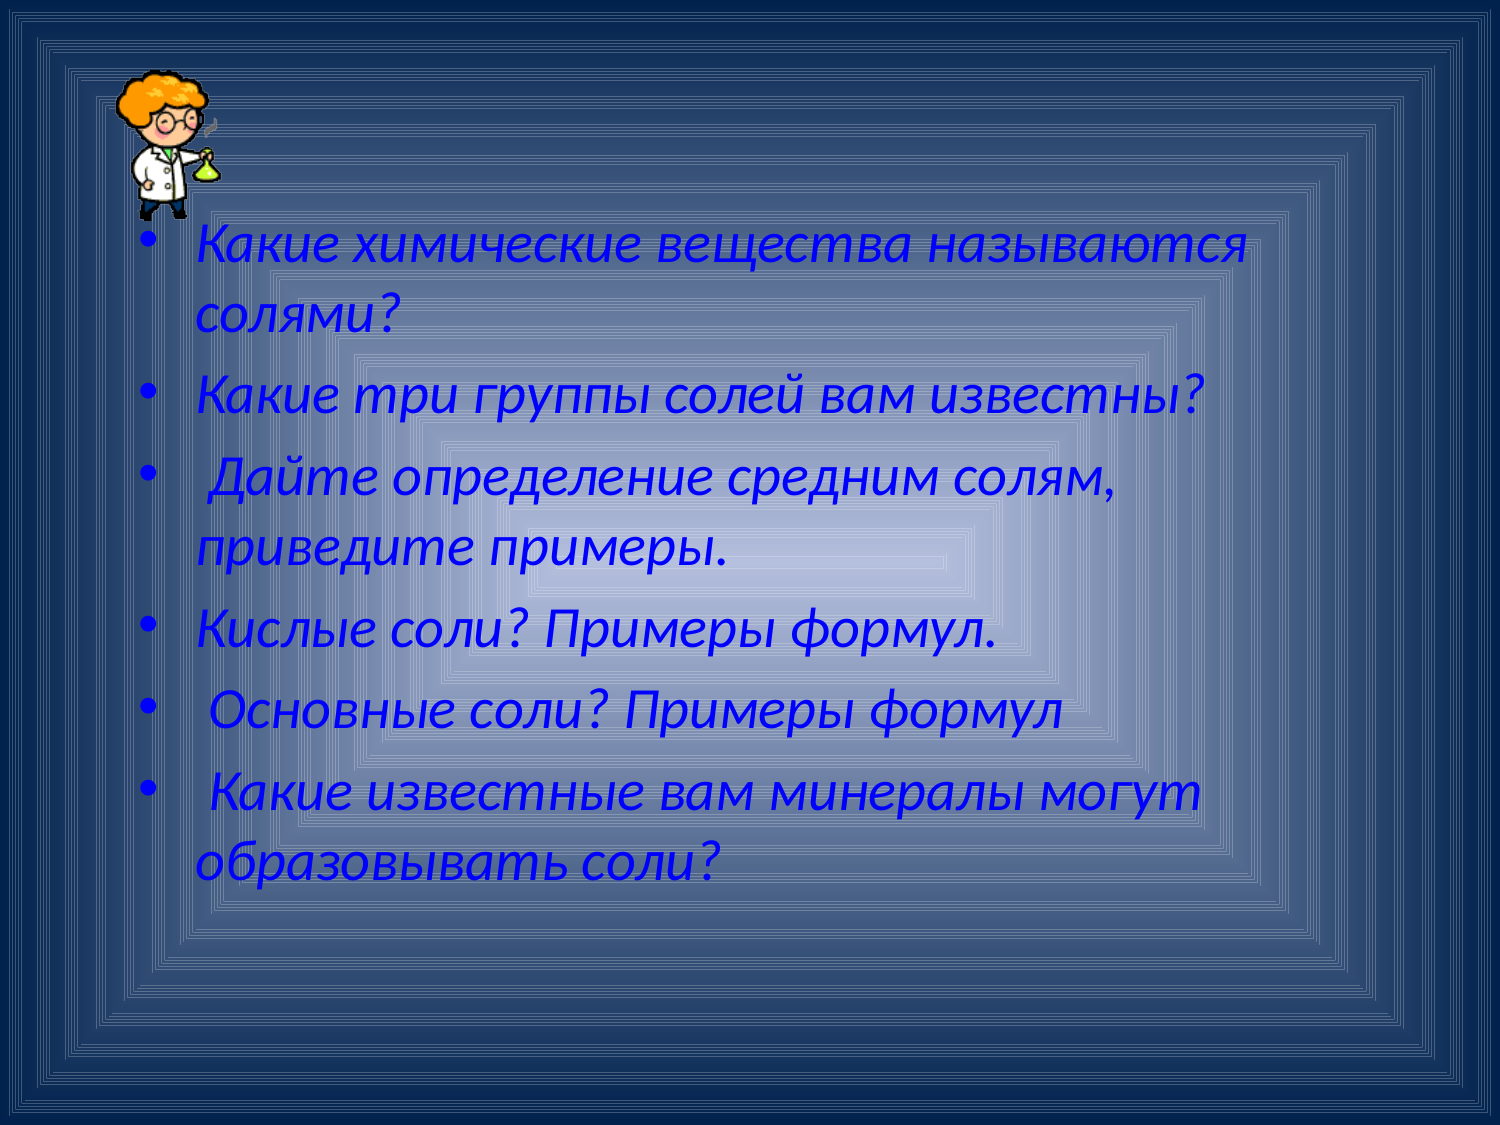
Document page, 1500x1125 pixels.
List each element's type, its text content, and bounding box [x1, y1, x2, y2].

list Какие химические вещества называются солями? Какие три группы солей вам известны? Дайте определение средним солям, приведите примеры. Кислые соли? Примеры формул. Основные соли? Примеры формул Какие известные вам минералы могут образовывать соли? [123, 196, 1332, 985]
picture [93, 70, 235, 221]
